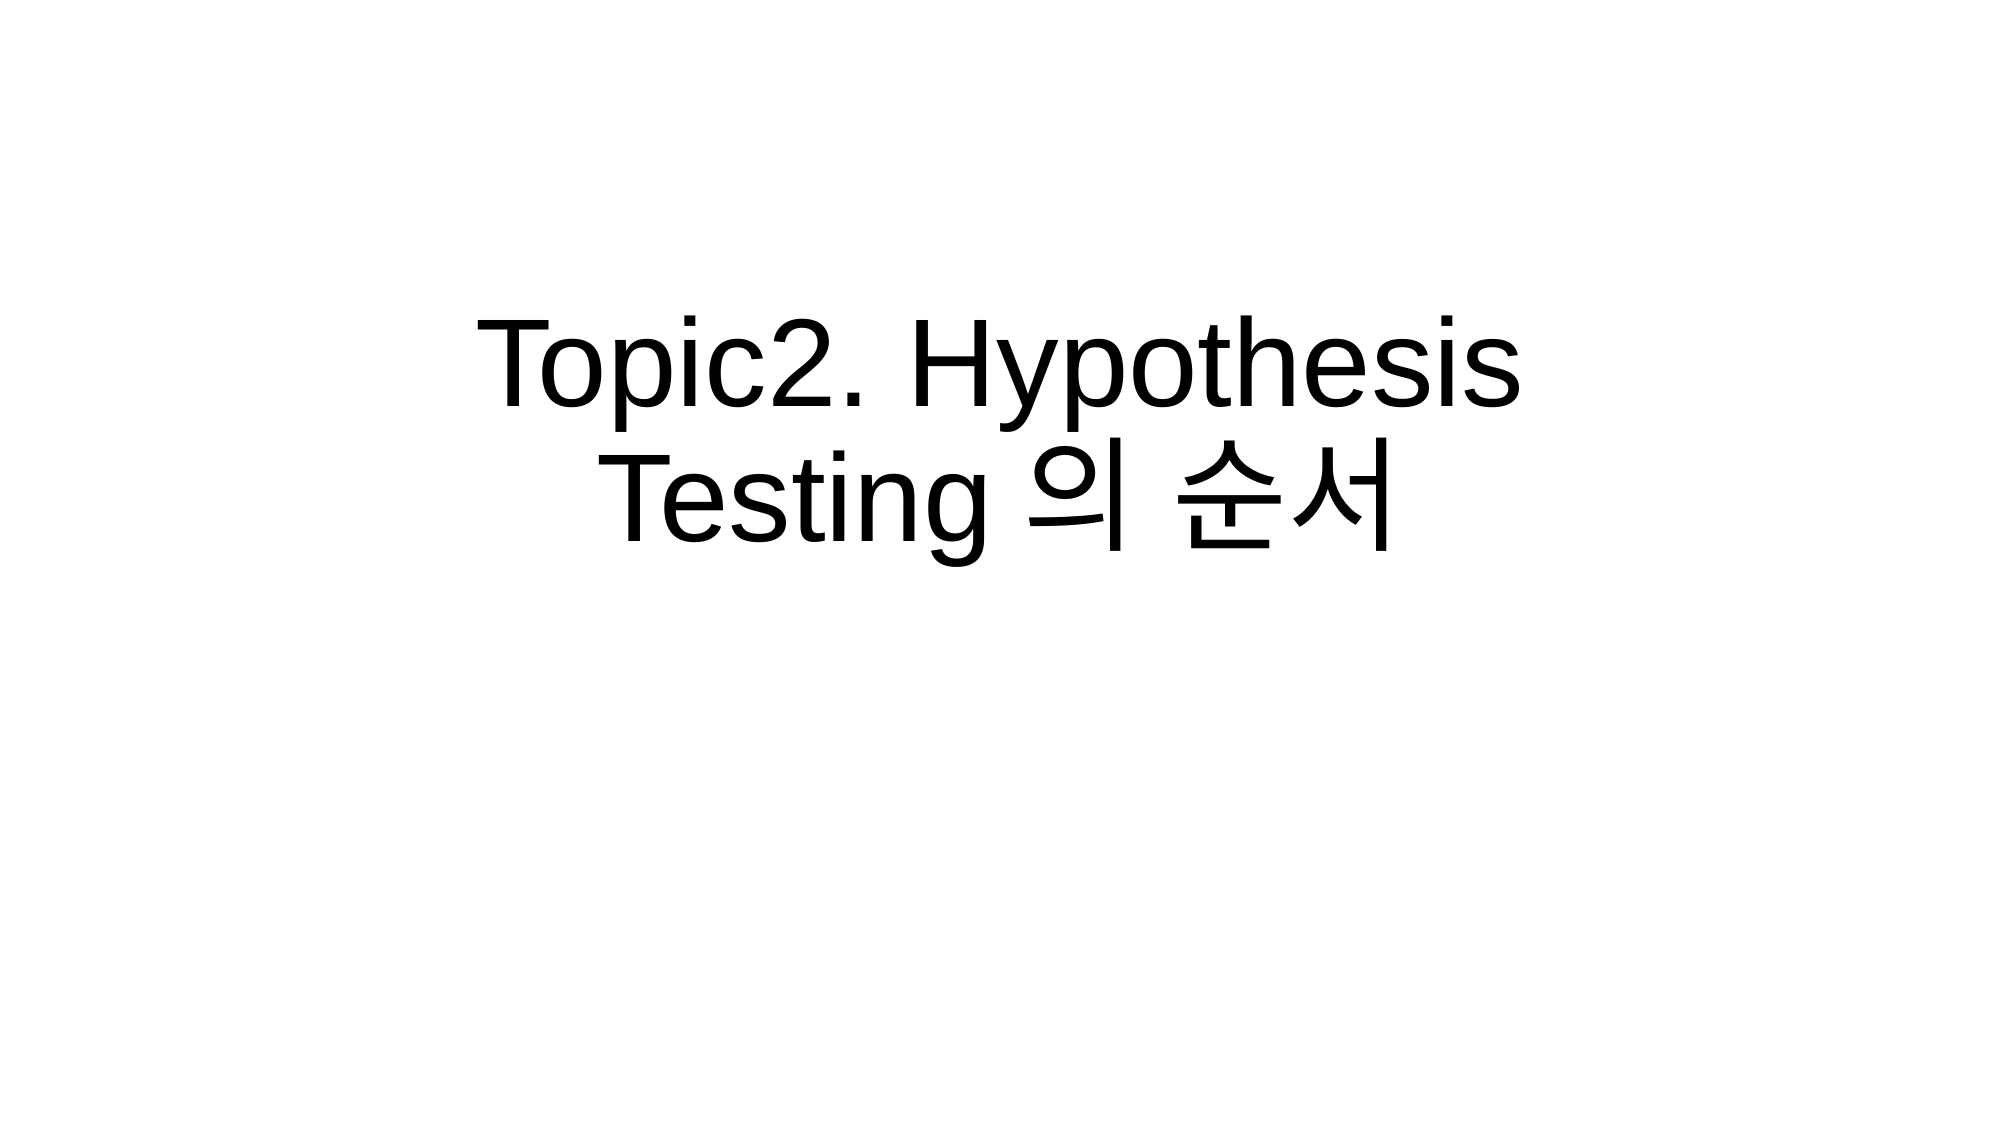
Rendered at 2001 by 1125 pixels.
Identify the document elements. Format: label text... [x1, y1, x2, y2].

title Topic2. Hypothesis Testing의 순서 [249, 184, 1750, 576]
